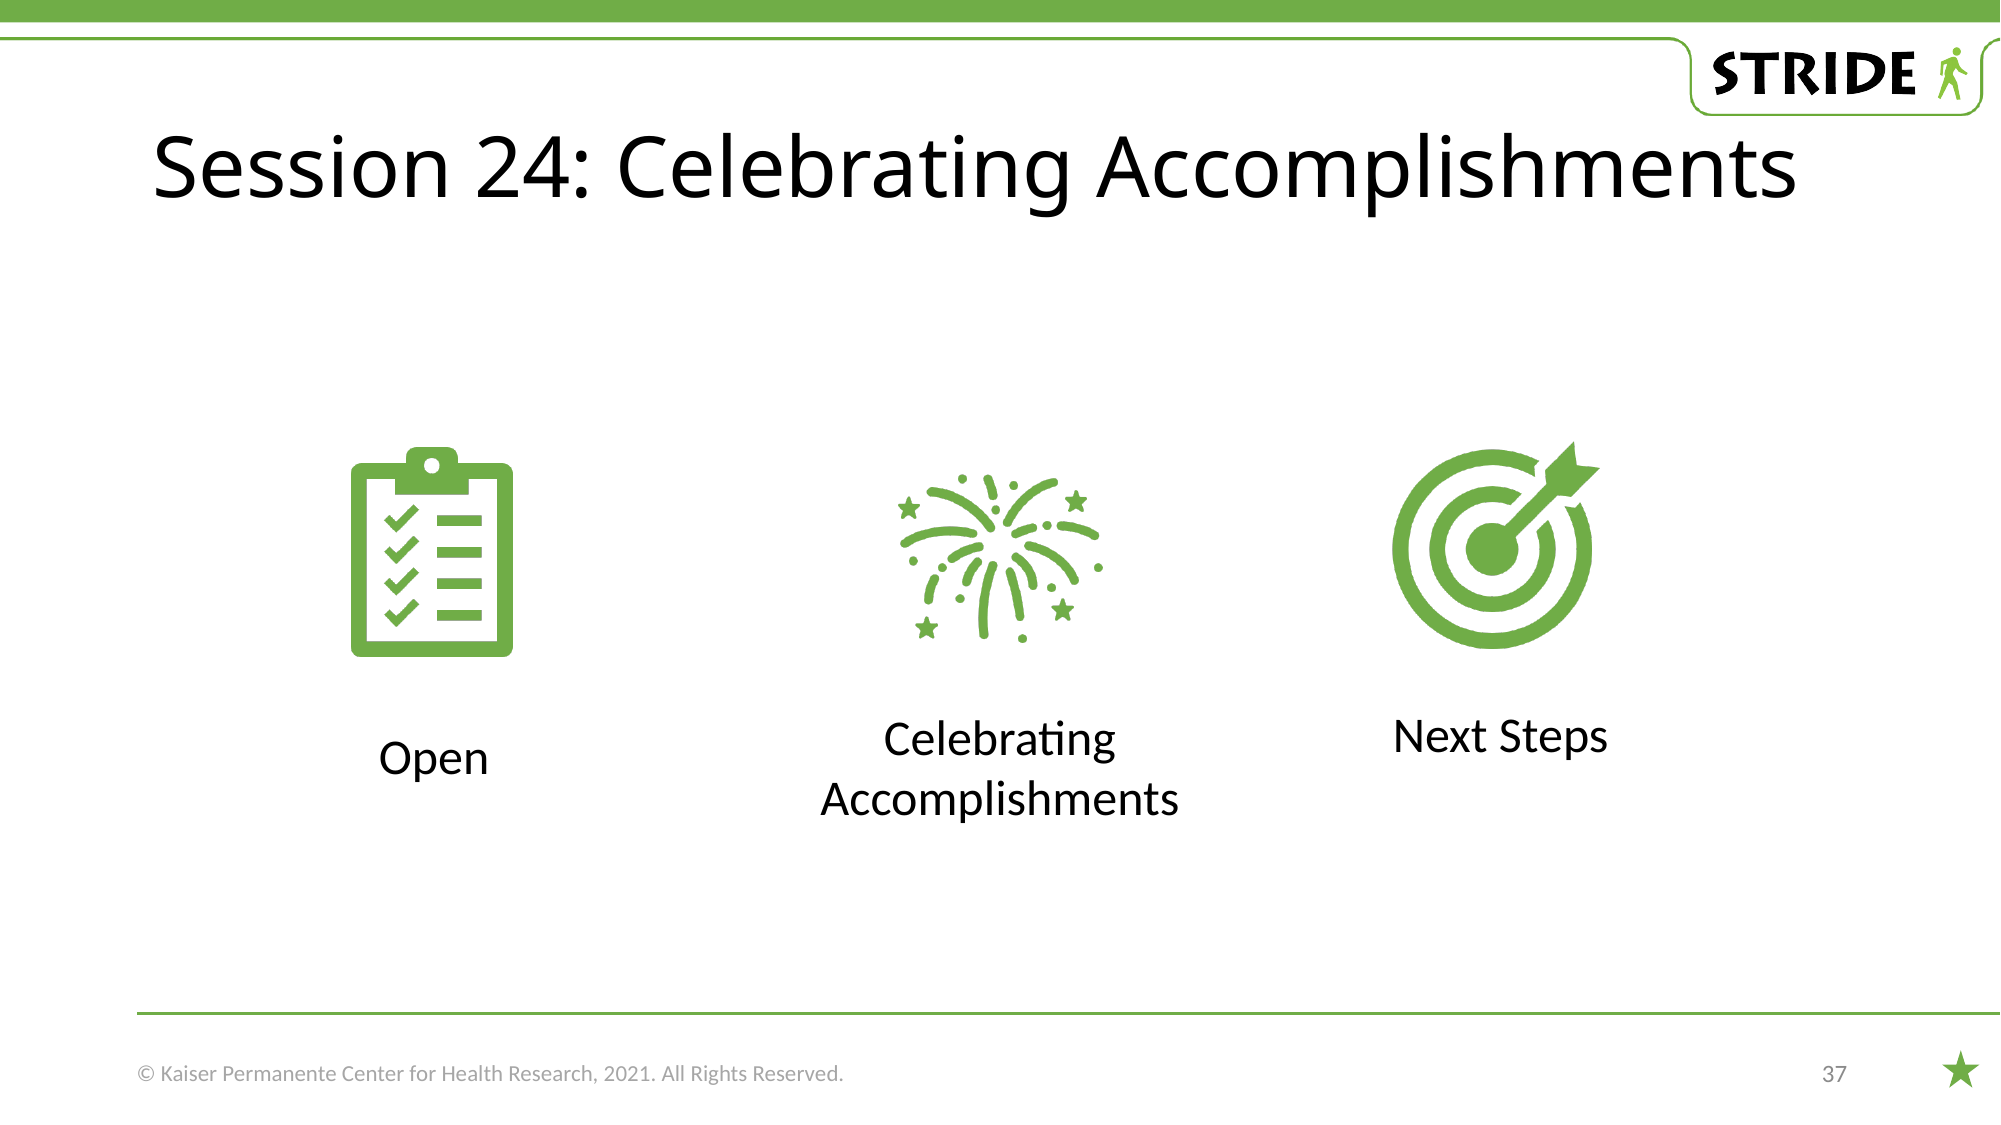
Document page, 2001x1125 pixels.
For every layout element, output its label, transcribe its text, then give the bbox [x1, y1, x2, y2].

text_box Celebrating Accomplishments [735, 698, 1265, 834]
picture [305, 426, 557, 678]
picture [0, 37, 2001, 116]
text_box [1939, 1046, 1983, 1091]
picture [893, 452, 1107, 665]
title Session 24: Celebrating Accomplishments [137, 77, 1863, 263]
slide_number 37 [1412, 1042, 1863, 1103]
text_box Open [323, 717, 545, 838]
text_box Next Steps [1353, 694, 1649, 815]
picture [1370, 419, 1622, 671]
